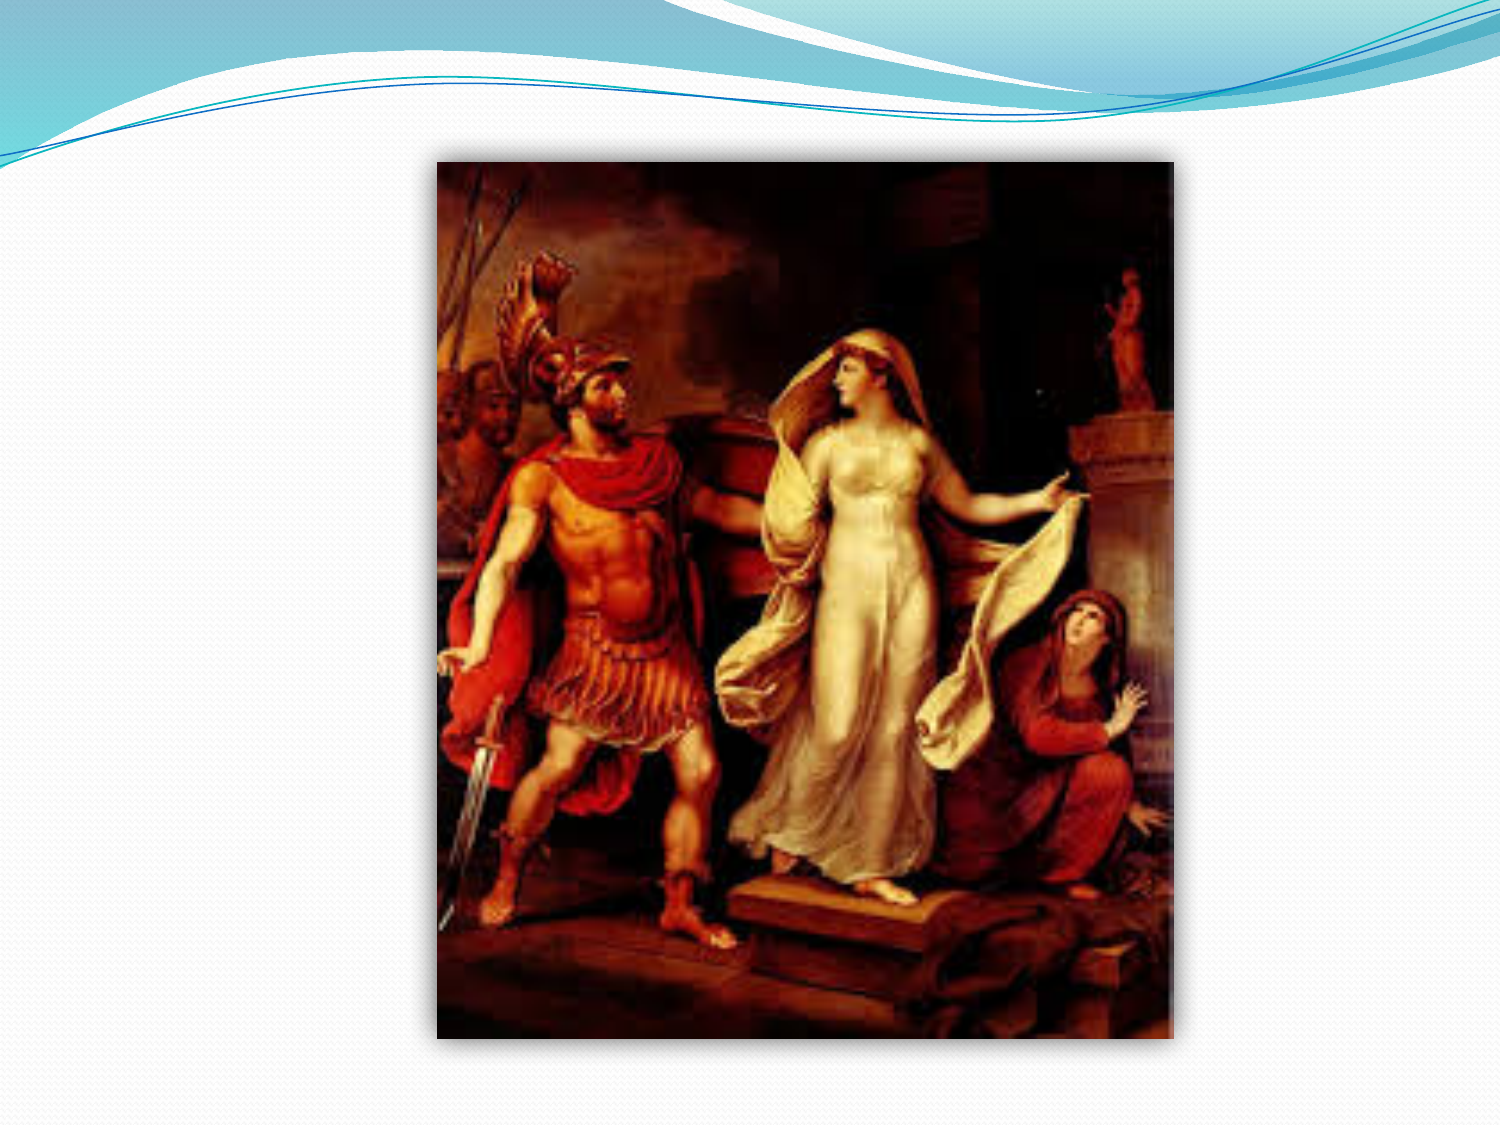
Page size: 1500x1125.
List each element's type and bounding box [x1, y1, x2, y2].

list [437, 162, 1174, 1039]
